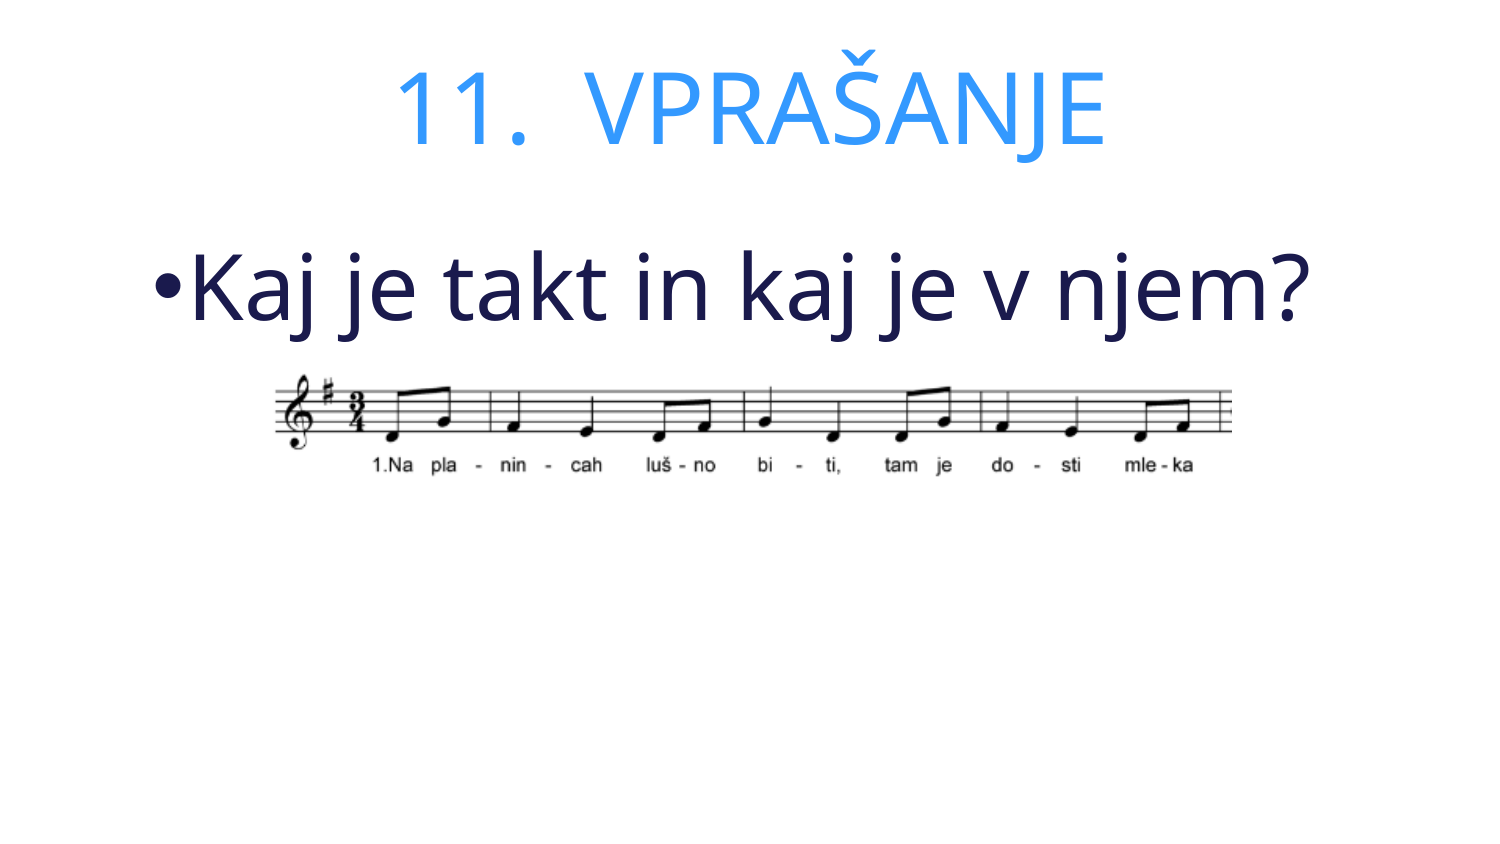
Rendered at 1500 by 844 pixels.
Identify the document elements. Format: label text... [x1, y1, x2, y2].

text_box Kaj je takt in kaj je v njem? [137, 221, 1338, 347]
title 11. VPRAŠANJE [74, 33, 1426, 175]
picture [268, 365, 1232, 479]
